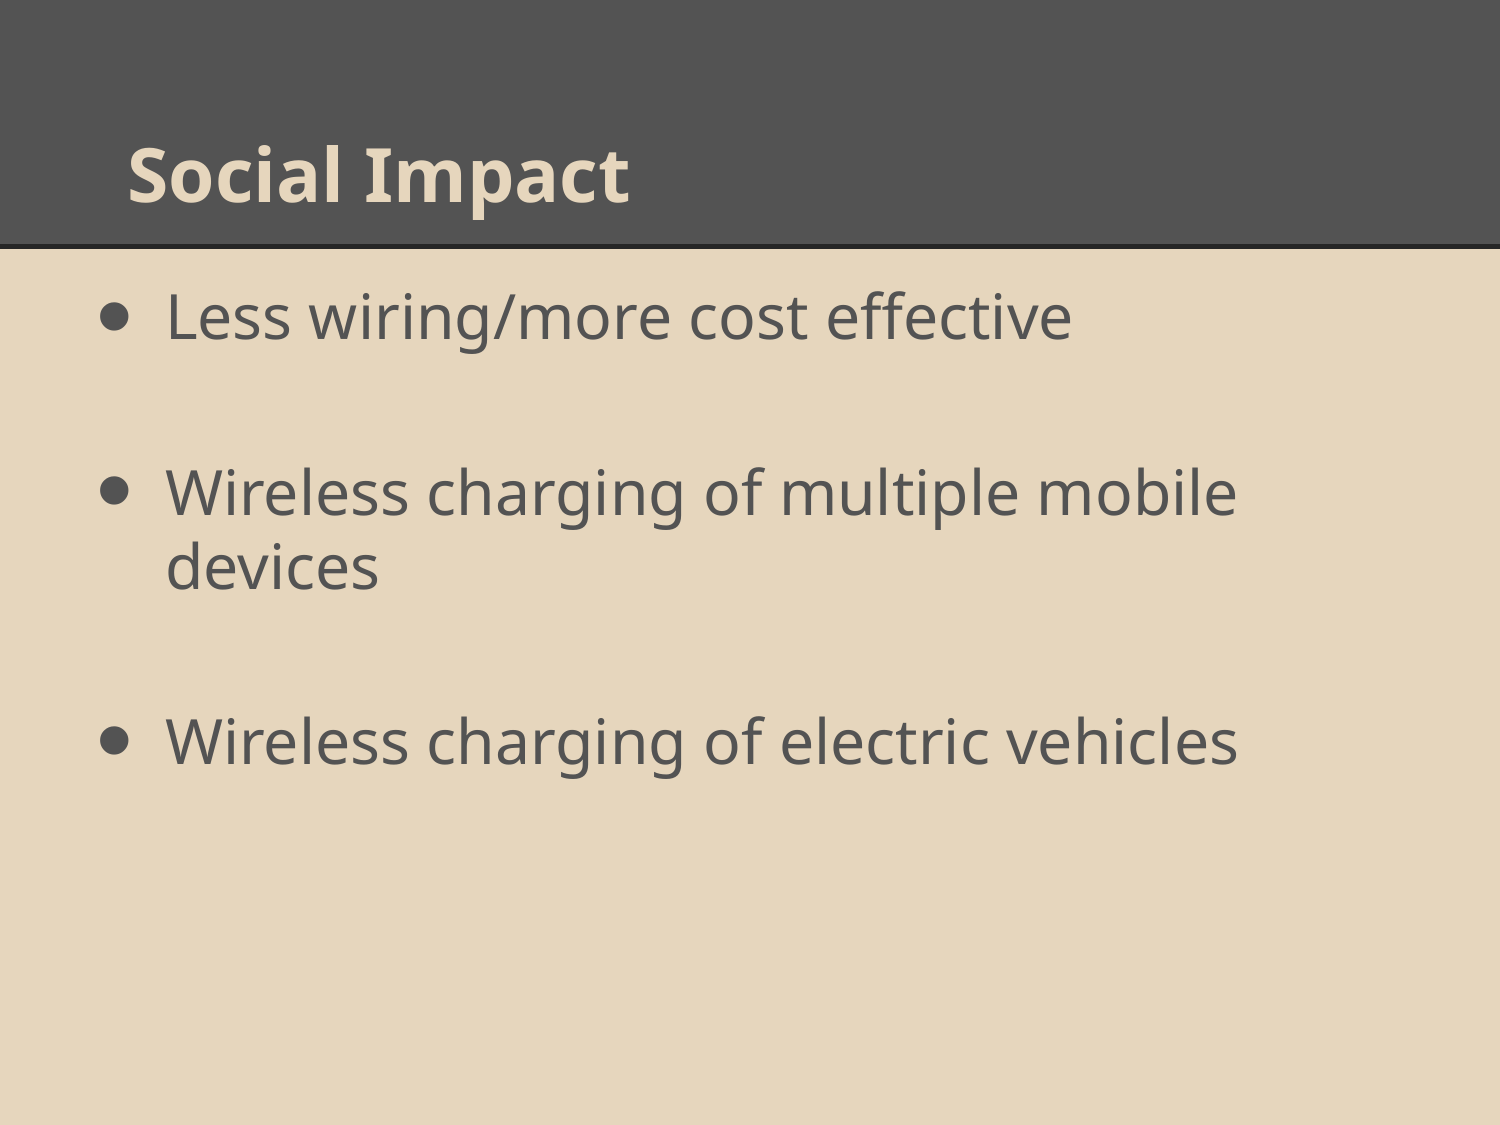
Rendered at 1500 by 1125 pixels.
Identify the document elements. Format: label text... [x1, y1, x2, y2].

title Social Impact [75, 45, 1425, 233]
list Less wiring/more cost effective Wireless charging of multiple mobile devices Wireless charging of electric vehicles [75, 262, 1425, 1078]
